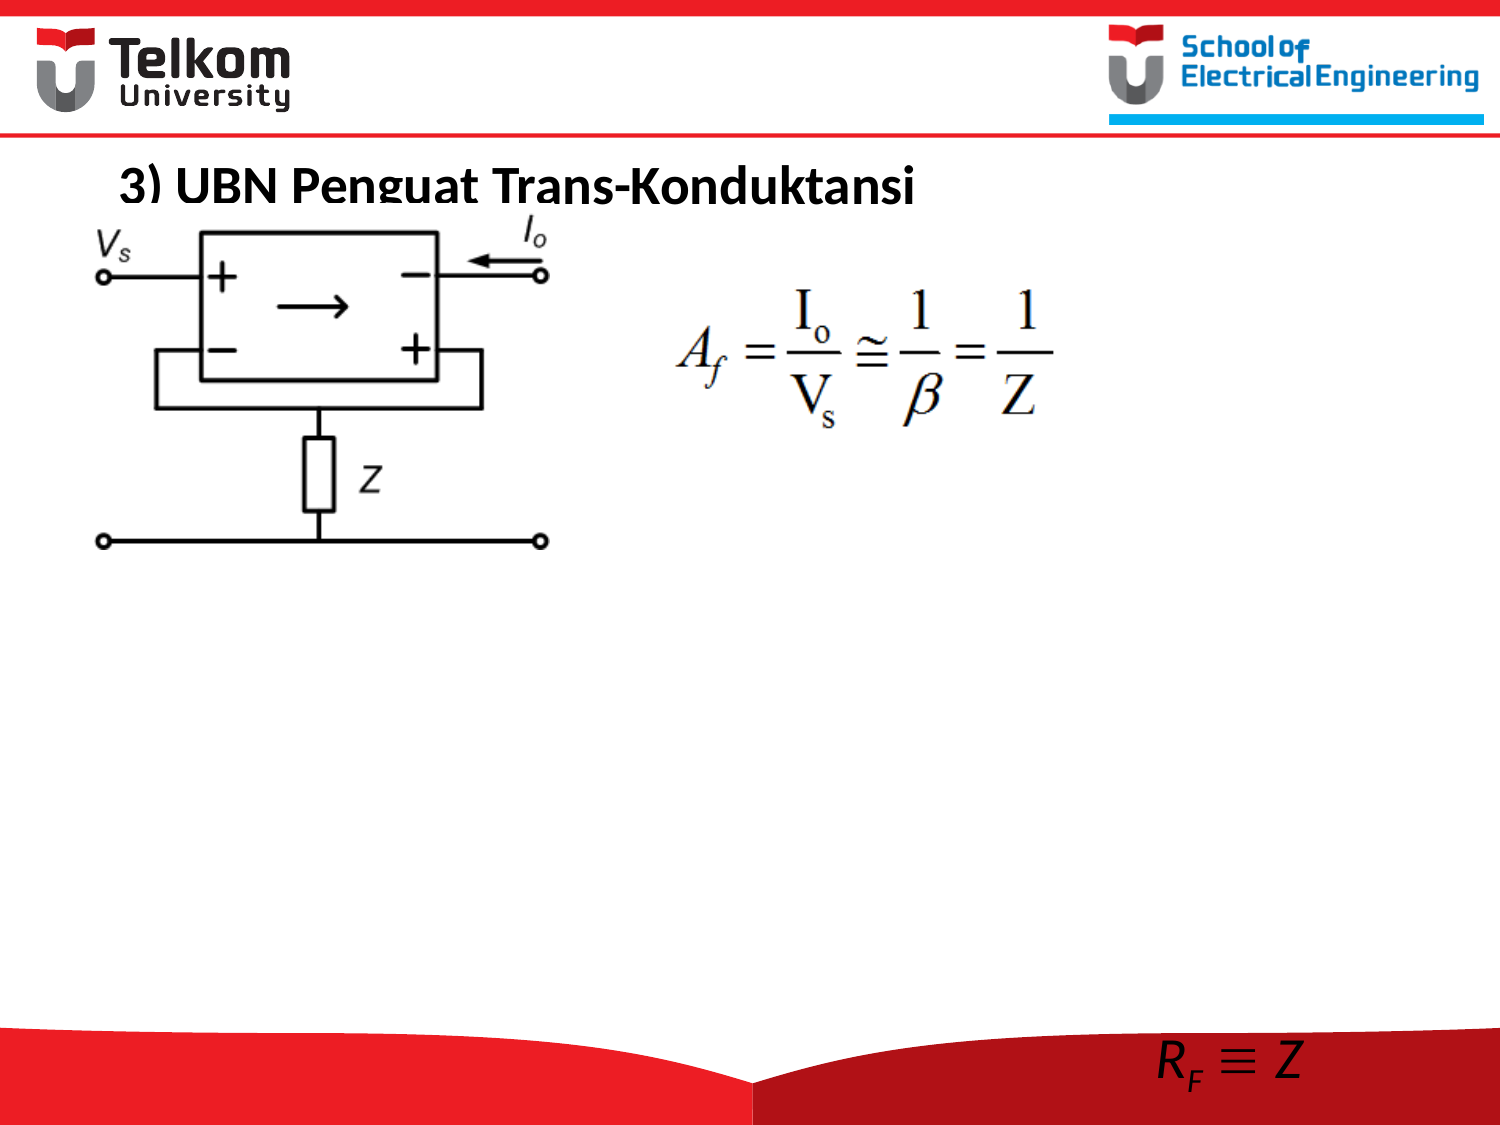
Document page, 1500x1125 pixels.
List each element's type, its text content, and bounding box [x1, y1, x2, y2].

picture [668, 274, 1063, 452]
title 3) UBN Penguat Trans-Konduktansi [102, 148, 1398, 225]
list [93, 203, 550, 550]
text_box RF  Z [1140, 1012, 1318, 1107]
picture [1100, 24, 1484, 125]
